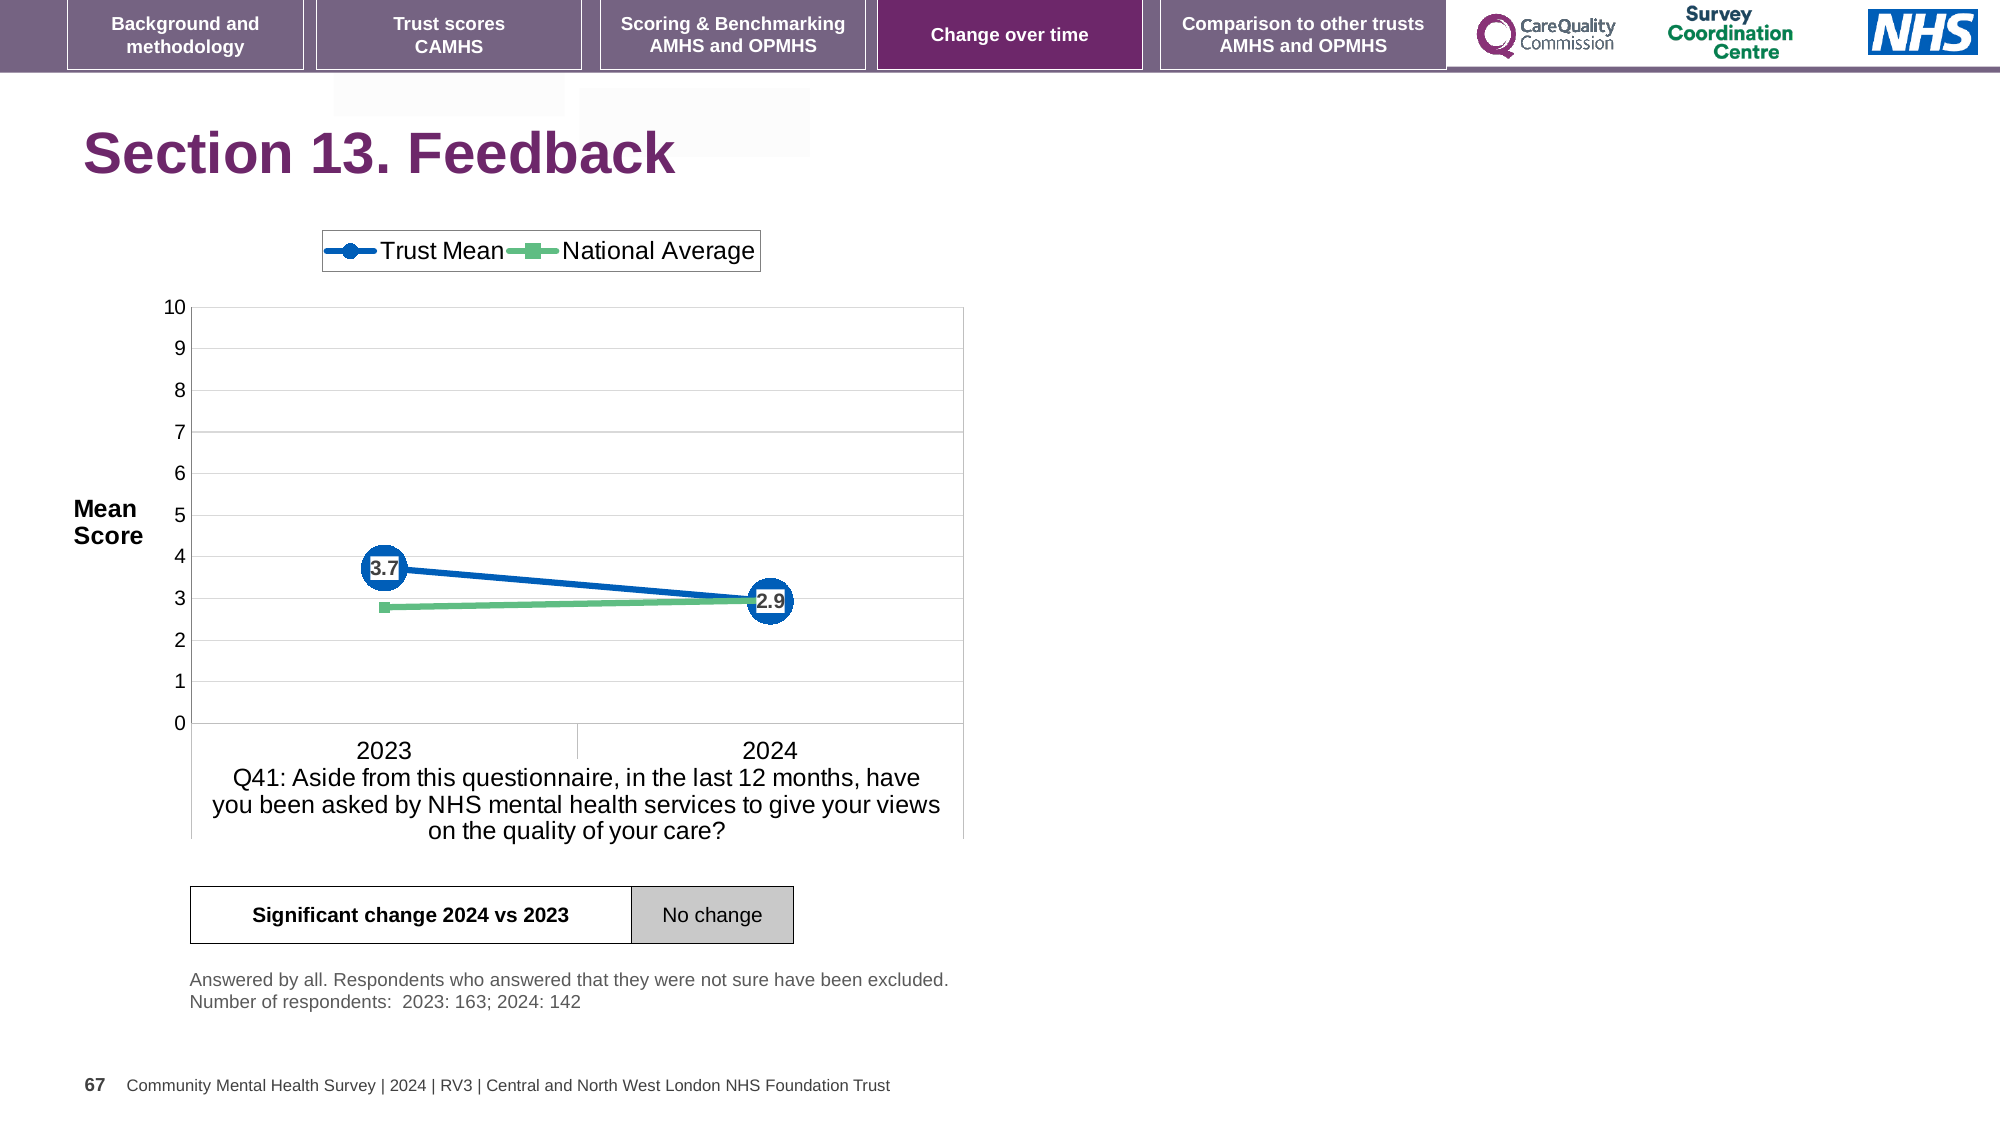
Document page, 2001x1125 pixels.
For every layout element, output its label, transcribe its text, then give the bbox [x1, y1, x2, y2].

table_header Significant change 2024 vs 2023 [191, 887, 631, 943]
chart [68, 228, 966, 871]
table_header No change [632, 887, 793, 943]
text_box 67 [84, 1065, 122, 1125]
title Section 13. Feedback [68, 100, 1942, 209]
picture [1476, 13, 1616, 59]
picture [1868, 9, 1978, 55]
text_box Answered by all. Respondents who answered that they were not sure have been excluded. Number of respondents: 2023: 163; 2024: 142 [174, 959, 1039, 1020]
picture [1666, 3, 1794, 61]
